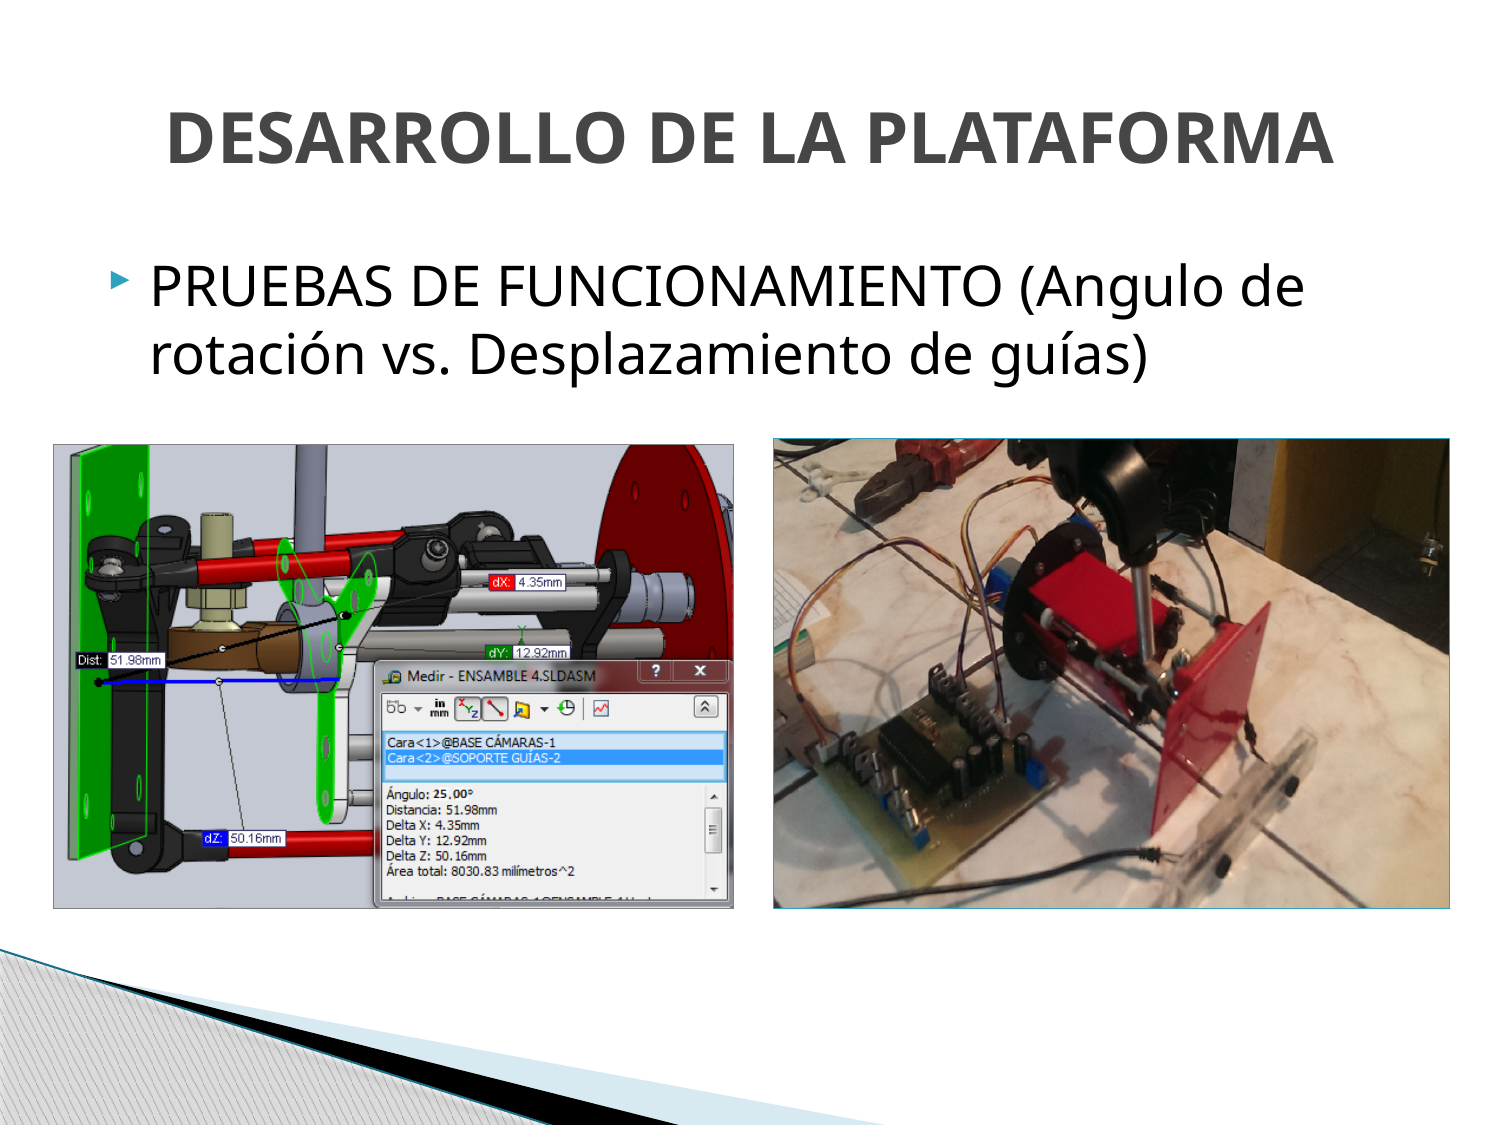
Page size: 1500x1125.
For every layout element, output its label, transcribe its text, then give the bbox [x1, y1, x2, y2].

list PRUEBAS DE FUNCIONAMIENTO (Angulo de rotación vs. Desplazamiento de guías) [75, 243, 1425, 986]
picture [52, 444, 734, 909]
title DESARROLLO DE LA PLATAFORMA [75, 54, 1425, 216]
picture [773, 438, 1451, 909]
